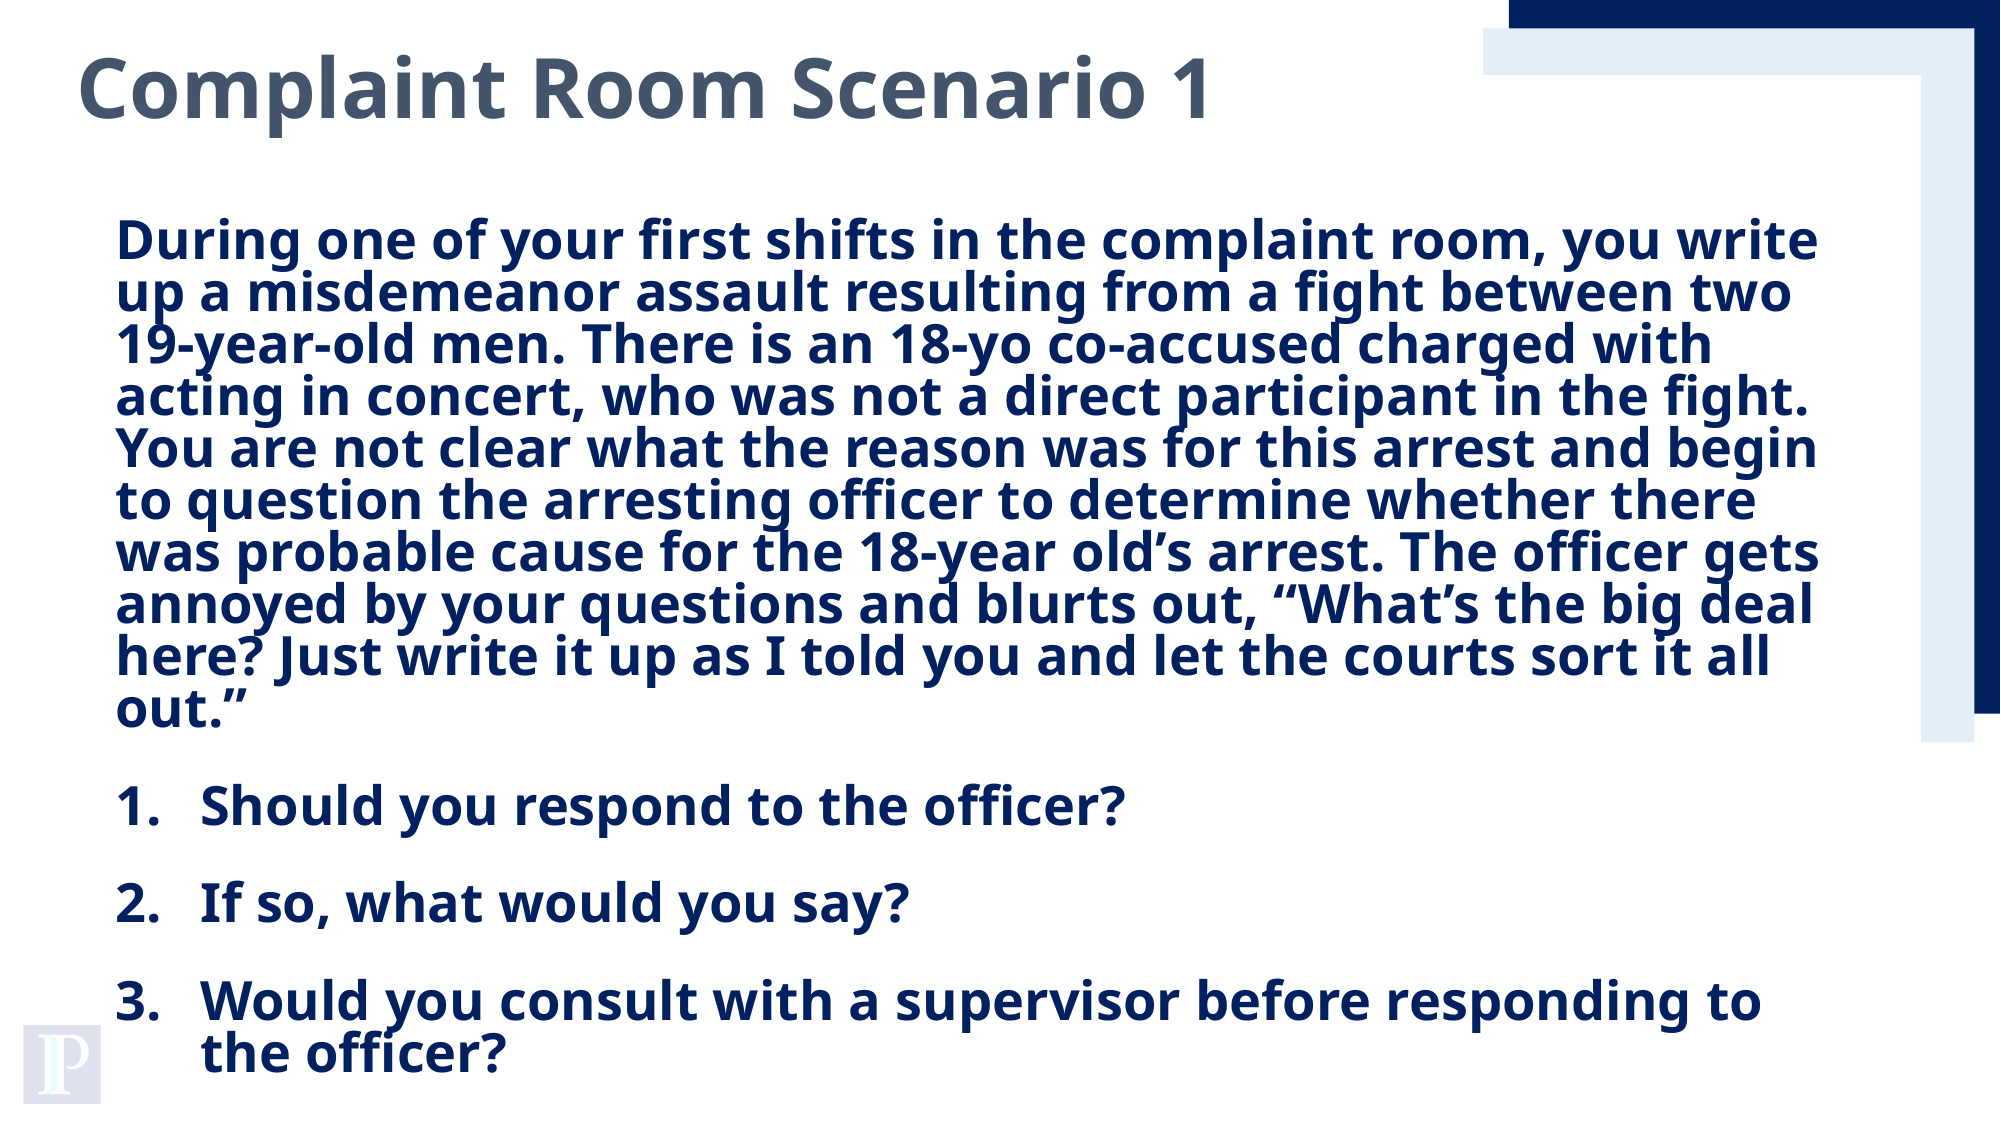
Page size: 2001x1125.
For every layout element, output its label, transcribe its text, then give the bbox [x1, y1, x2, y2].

text_box [1508, 0, 2000, 715]
text_box [1482, 27, 1975, 743]
text_box During one of your first shifts in the complaint room, you write up a misdemeanor assault resulting from a fight between two 19-year-old men. There is an 18-yo co-accused charged with acting in concert, who was not a direct participant in the fight. You are not clear what the reason was for this arrest and begin to question the arresting officer to determine whether there was probable cause for the 18-year old’s arrest. The officer gets annoyed by your questions and blurts out, “What’s the big deal here? Just write it up as I told you and let the courts sort it all out.” Should you respond to the officer? If so, what would you say? Would you consult with a supervisor before responding to the officer? [100, 210, 1881, 959]
text_box [1457, 74, 1922, 743]
text_box Complaint Room Scenario 1 [61, 38, 1714, 144]
picture [23, 1025, 101, 1105]
